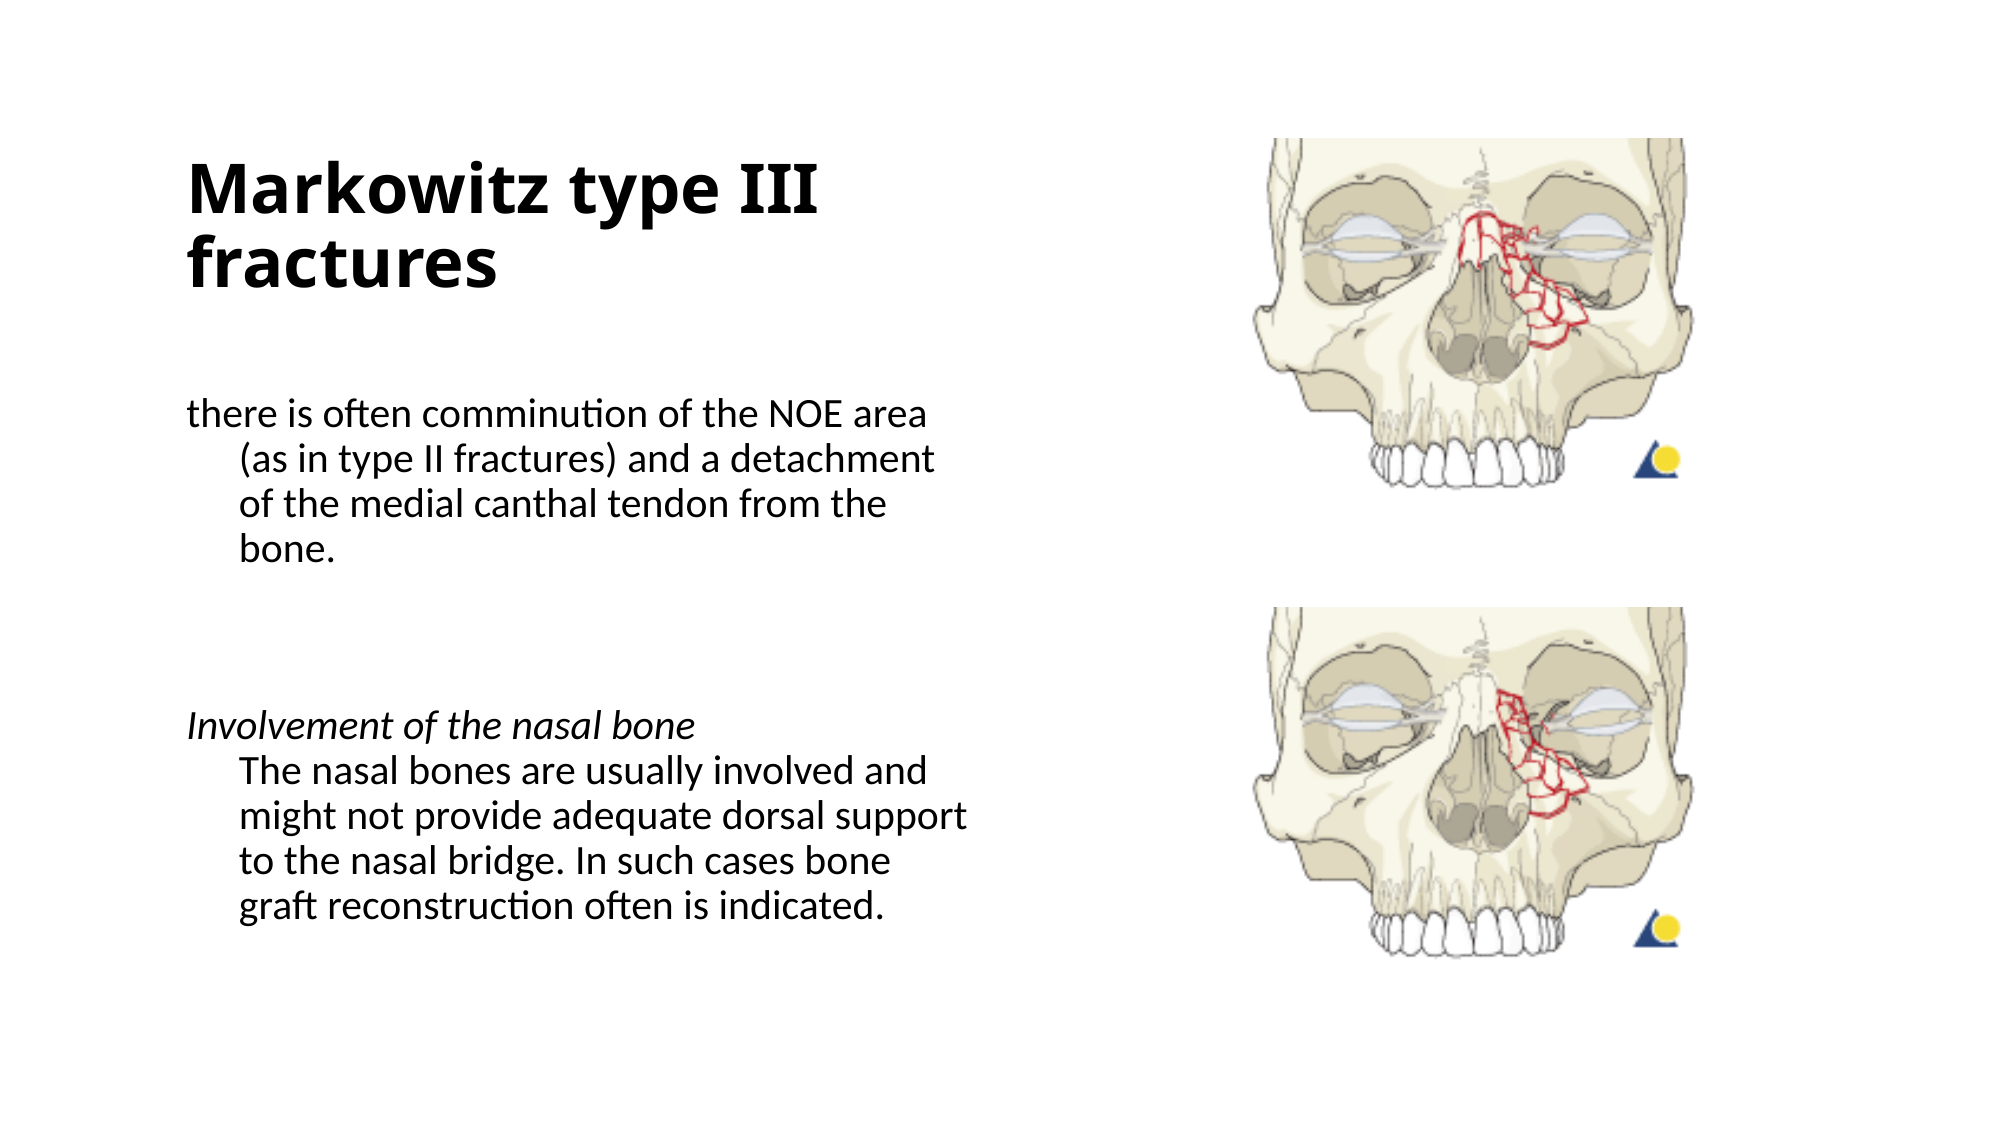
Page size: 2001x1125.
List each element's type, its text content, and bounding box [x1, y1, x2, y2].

picture [1218, 138, 1733, 519]
list there is often comminution of the NOE area (as in type II fractures) and a detachment of the medial canthal tendon from the bone. Involvement of the nasal bone The nasal bones are usually involved and might not provide adequate dorsal support to the nasal bridge. In such cases bone graft reconstruction often is indicated. [171, 414, 991, 1018]
picture [1218, 607, 1733, 988]
title Markowitz type III fractures [171, 143, 980, 314]
